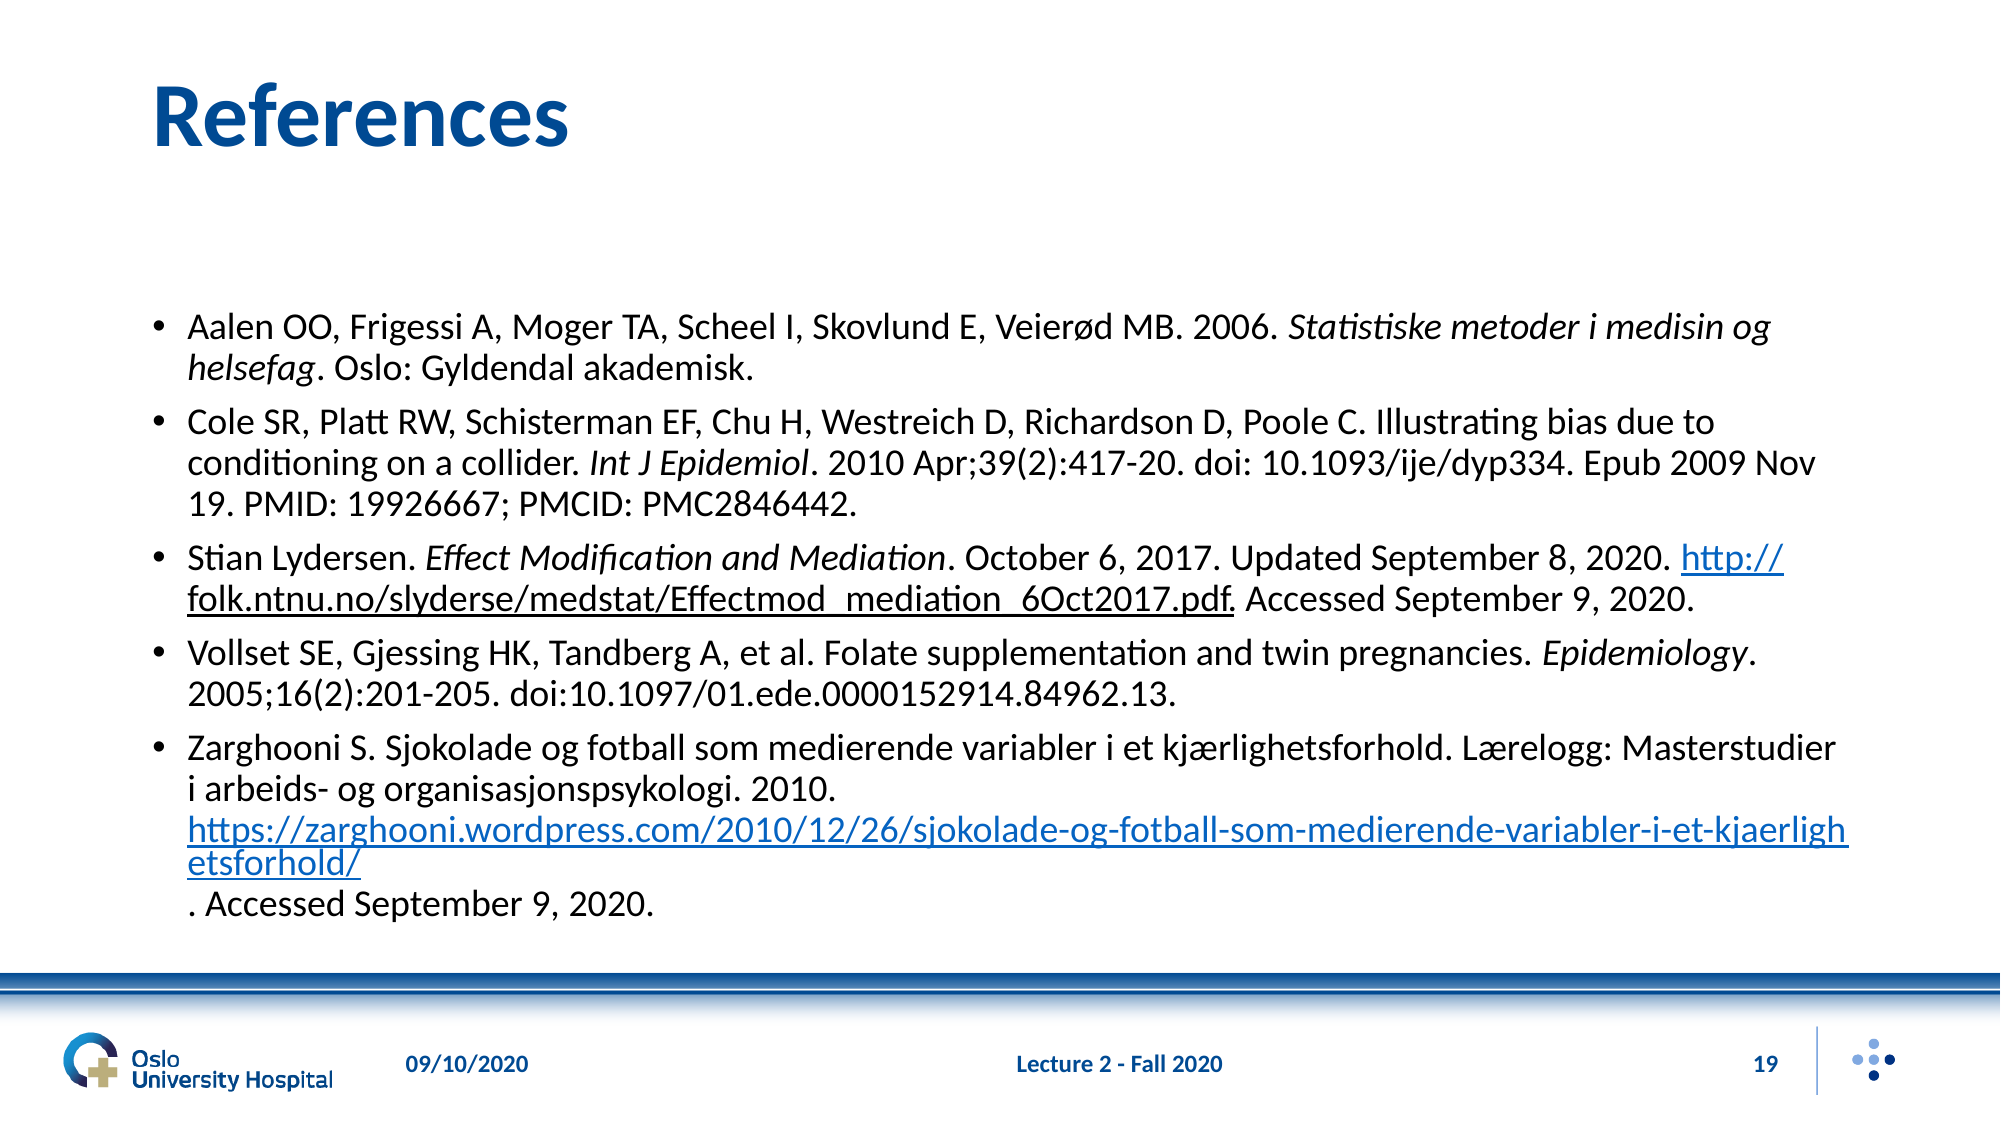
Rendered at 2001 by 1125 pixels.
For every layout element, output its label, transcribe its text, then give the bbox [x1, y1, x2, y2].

title References [137, 59, 1863, 278]
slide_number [390, 1032, 588, 1093]
list Aalen OO, Frigessi A, Moger TA, Scheel I, Skovlund E, Veierød MB. 2006. Statistiske metoder i medisin og helsefag. Oslo: Gyldendal akademisk. Cole SR, Platt RW, Schisterman EF, Chu H, Westreich D, Richardson D, Poole C. Illustrating bias due to conditioning on a collider. Int J Epidemiol. 2010 Apr;39(2):417-20. doi: 10.1093/ije/dyp334. Epub 2009 Nov 19. PMID: 19926667; PMCID: PMC2846442. Stian Lydersen. Effect Modification and Mediation. October 6, 2017. Updated September 8, 2020. http://folk.ntnu.no/slyderse/medstat/Effectmod_mediation_6Oct2017.pdf. Accessed September 9, 2020. Vollset SE, Gjessing HK, Tandberg A, et al. Folate supplementation and twin pregnancies. Epidemiology. 2005;16(2):201-205. doi:10.1097/01.ede.0000152914.84962.13. Zarghooni S. Sjokolade og fotball som medierende variabler i et kjærlighetsforhold. Lærelogg: Masterstudier i arbeids- og organisasjonspsykologi. 2010. https://zarghooni.wordpress.com/2010/12/26/sjokolade-og-fotball-som-medierende-variabler-i-et-kjaerlighetsforhold/. Accessed September 9, 2020. [137, 299, 1863, 900]
footer Lecture 2 - Fall 2020 [610, 1032, 1630, 1093]
slide_number 19 [1652, 1032, 1794, 1093]
picture [0, 0, 2001, 1125]
